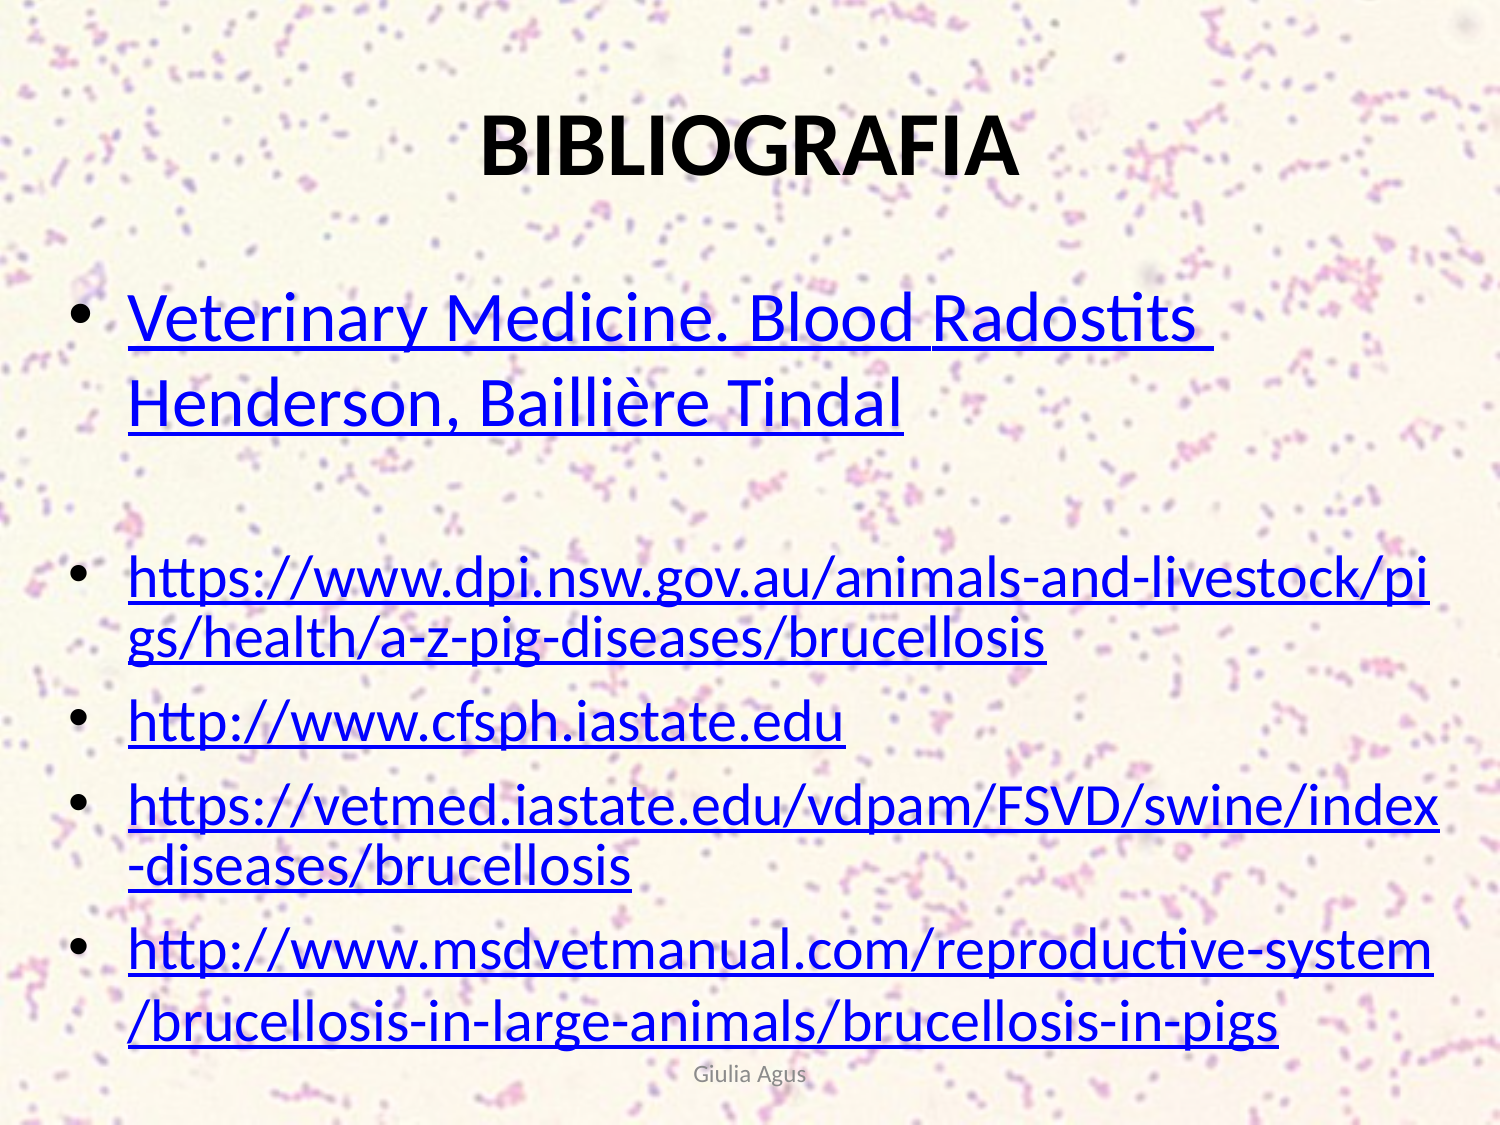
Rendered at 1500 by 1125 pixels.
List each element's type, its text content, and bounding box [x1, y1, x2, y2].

list Veterinary Medicine. Blood Radostits Henderson, Baillière Tindal https://www.dpi.nsw.gov.au/animals-and-livestock/pigs/health/a-z-pig-diseases/brucellosis http://www.cfsph.iastate.edu https://vetmed.iastate.edu/vdpam/FSVD/swine/index-diseases/brucellosis http://www.msdvetmanual.com/reproductive-system/brucellosis-in-large-animals/brucellosis-in-pigs [53, 262, 1459, 1005]
title BIBLIOGRAFIA [75, 45, 1425, 233]
footer Giulia Agus [512, 1042, 988, 1103]
